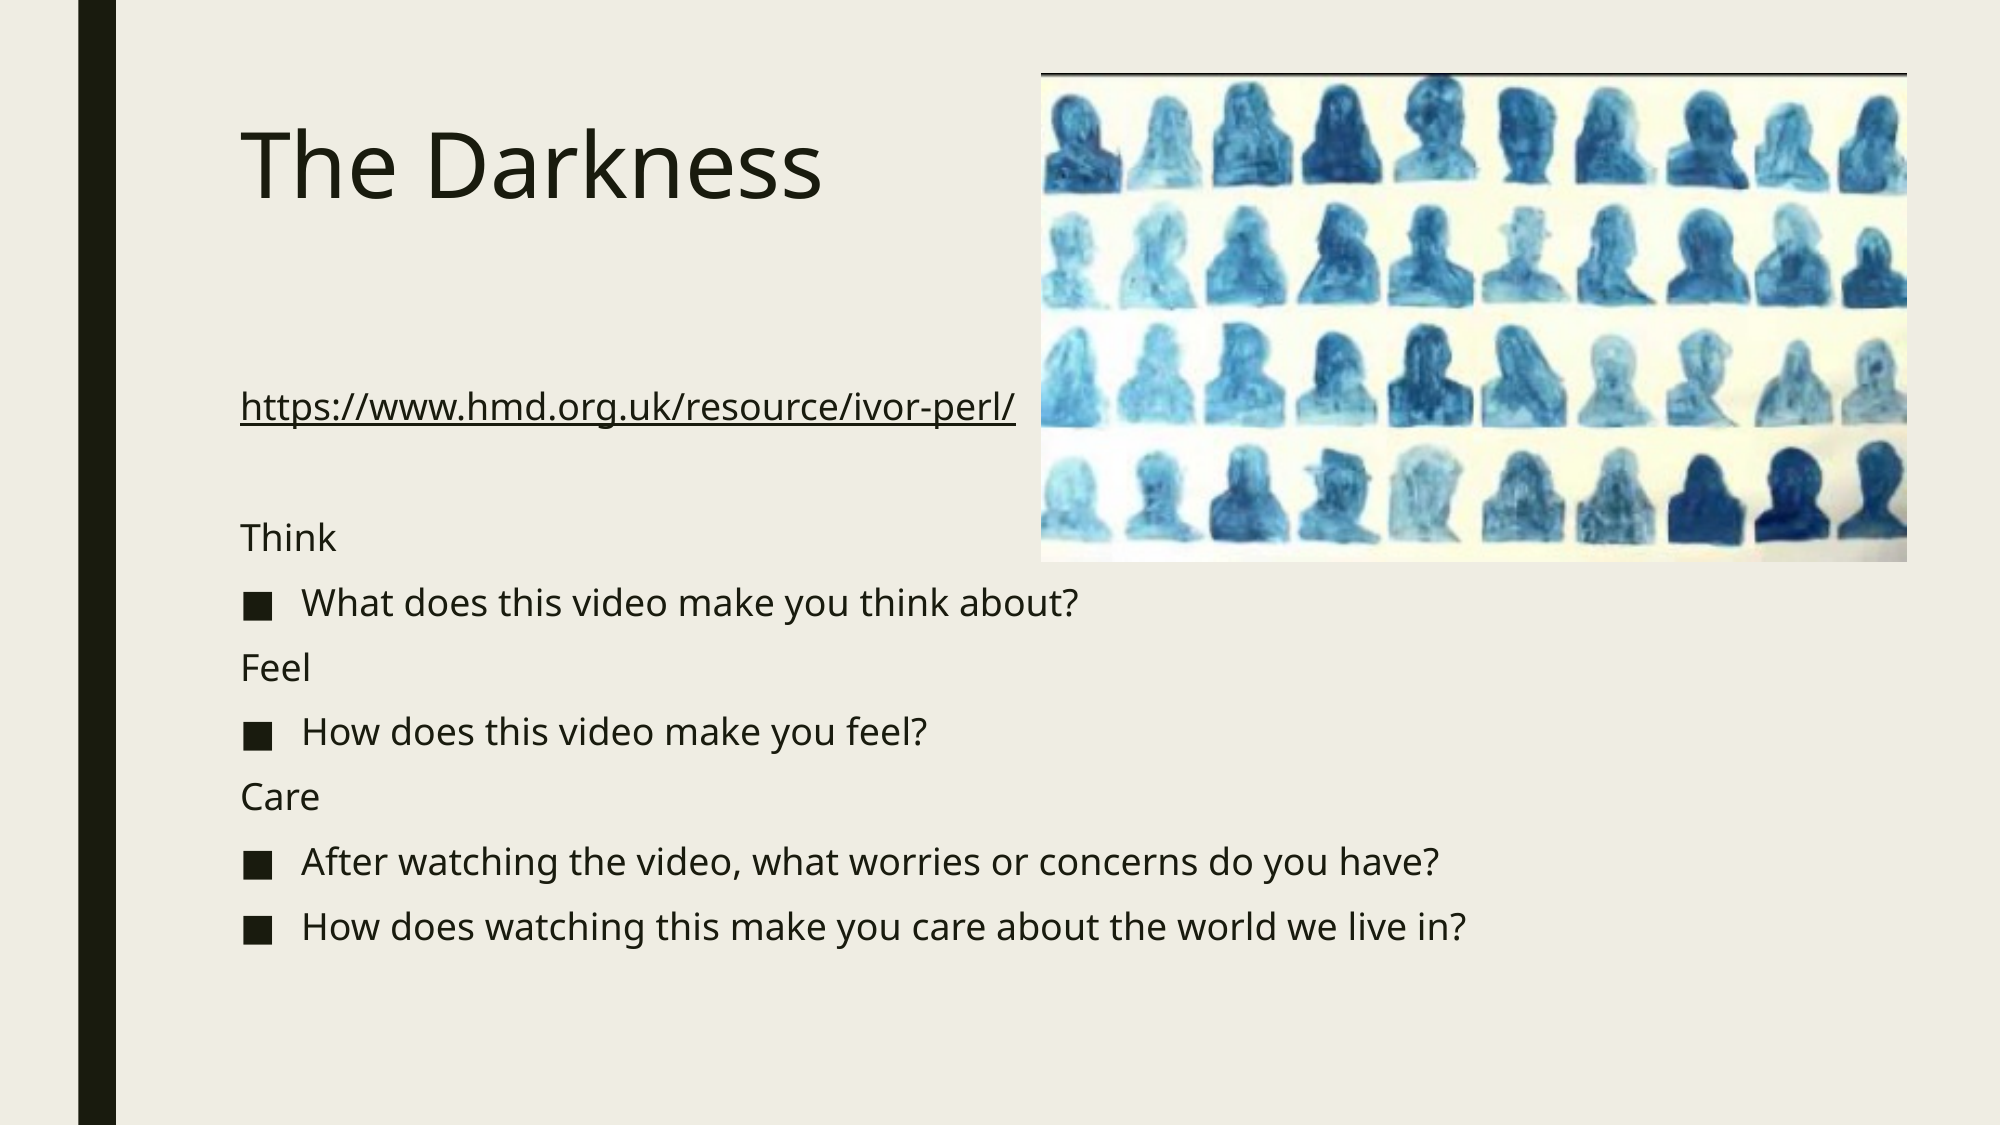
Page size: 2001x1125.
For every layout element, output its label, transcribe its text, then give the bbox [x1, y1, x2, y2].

list https://www.hmd.org.uk/resource/ivor-perl/ Think What does this video make you think about? Feel How does this video make you feel? Care After watching the video, what worries or concerns do you have? How does watching this make you care about the world we live in? [225, 375, 1800, 963]
title The Darkness [225, 112, 1040, 357]
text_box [1040, 72, 1908, 563]
